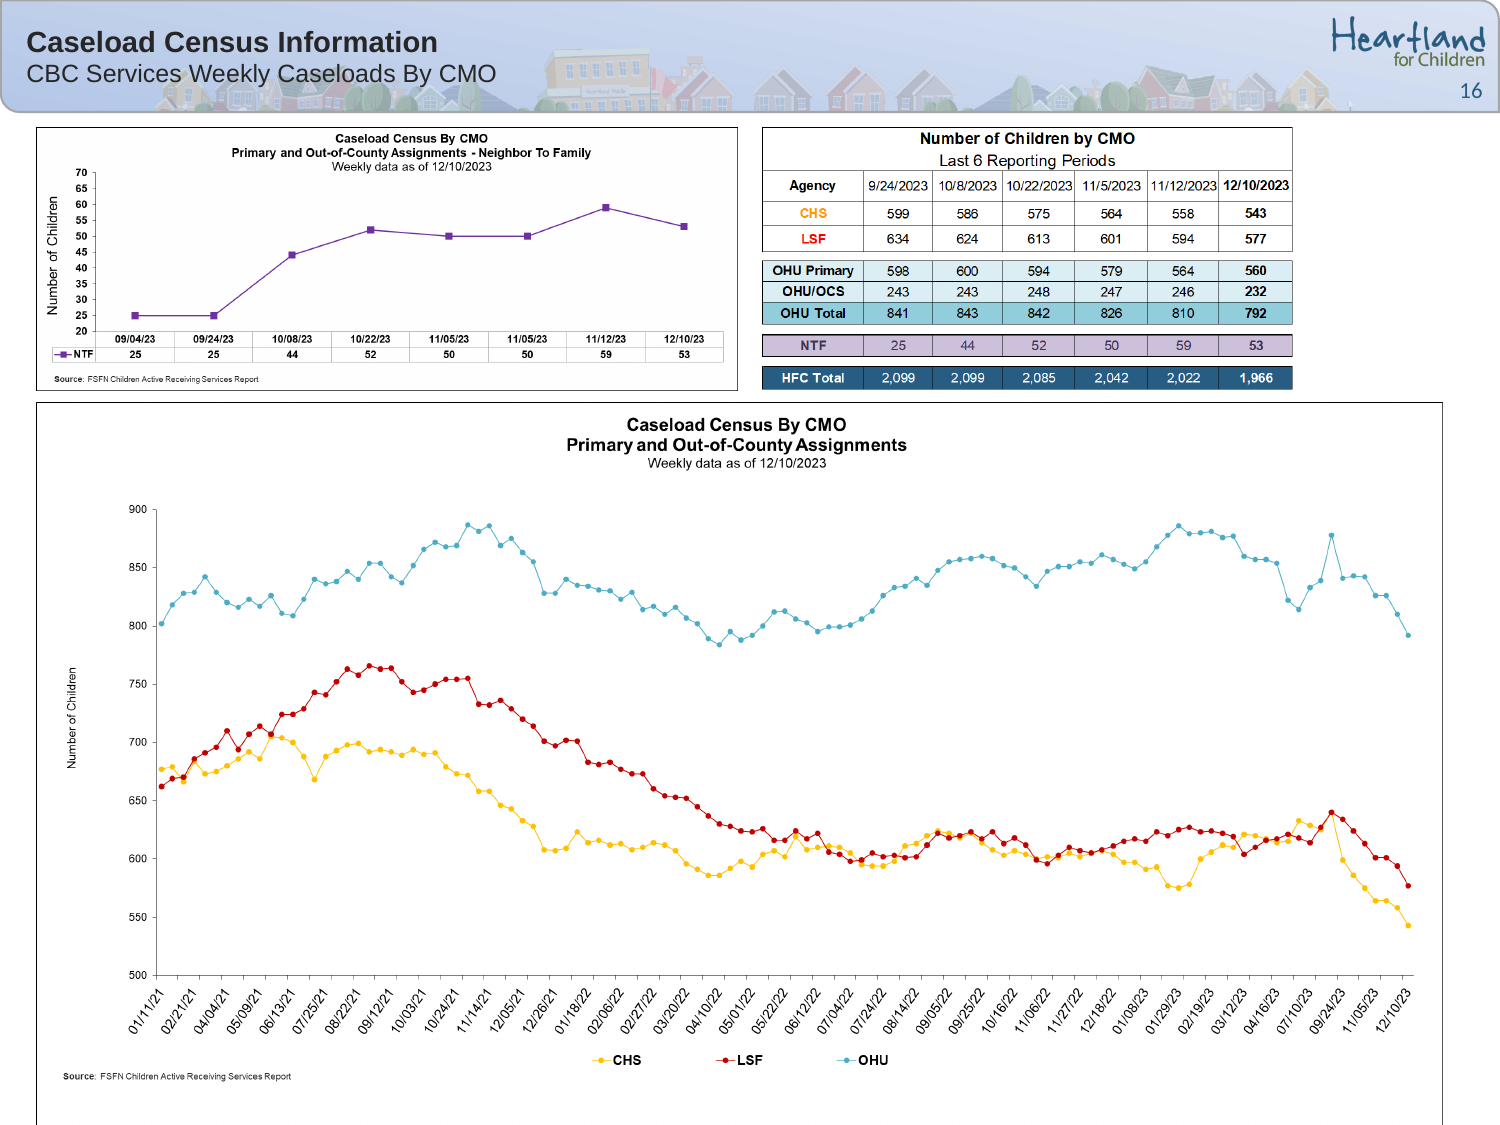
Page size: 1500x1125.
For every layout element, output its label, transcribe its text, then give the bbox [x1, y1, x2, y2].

picture [762, 127, 1293, 390]
text_box Caseload Census Information CBC Services Weekly Caseloads By CMO [11, 15, 548, 96]
picture [36, 402, 1443, 1125]
picture [36, 127, 738, 391]
slide_number 16 [1442, 63, 1500, 116]
picture [1327, 11, 1490, 72]
